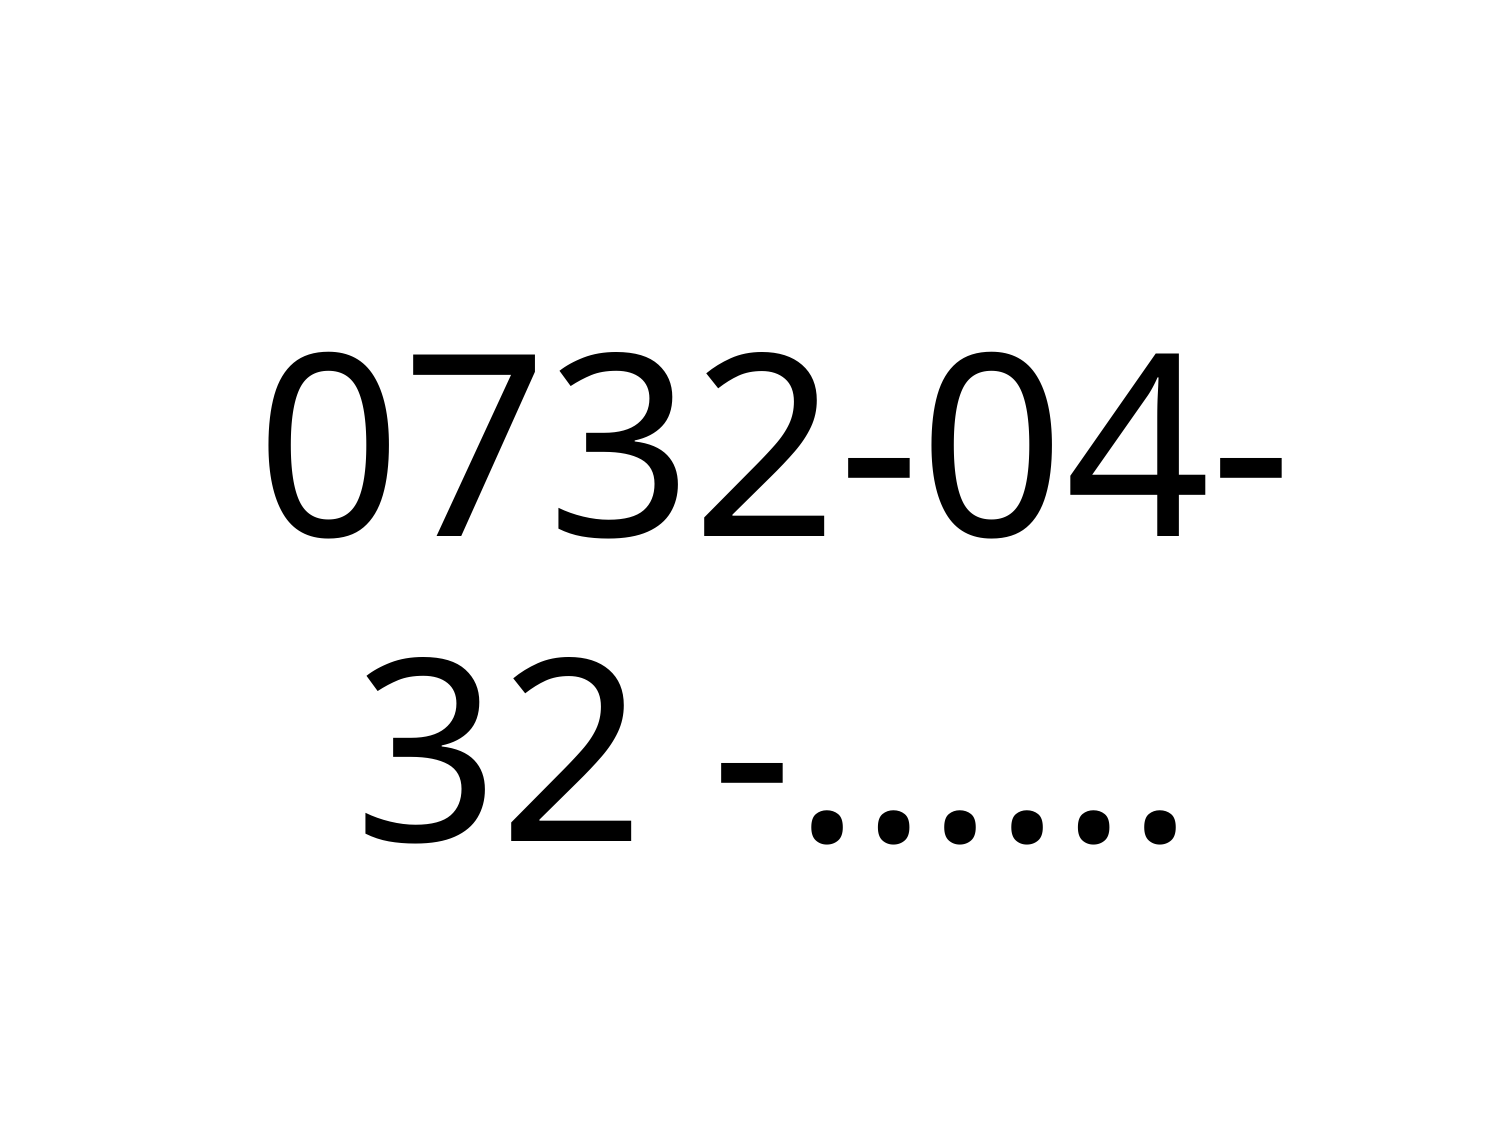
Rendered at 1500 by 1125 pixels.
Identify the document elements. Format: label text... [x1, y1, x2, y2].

text_box 0732-04-32 -…… [137, 274, 1413, 900]
